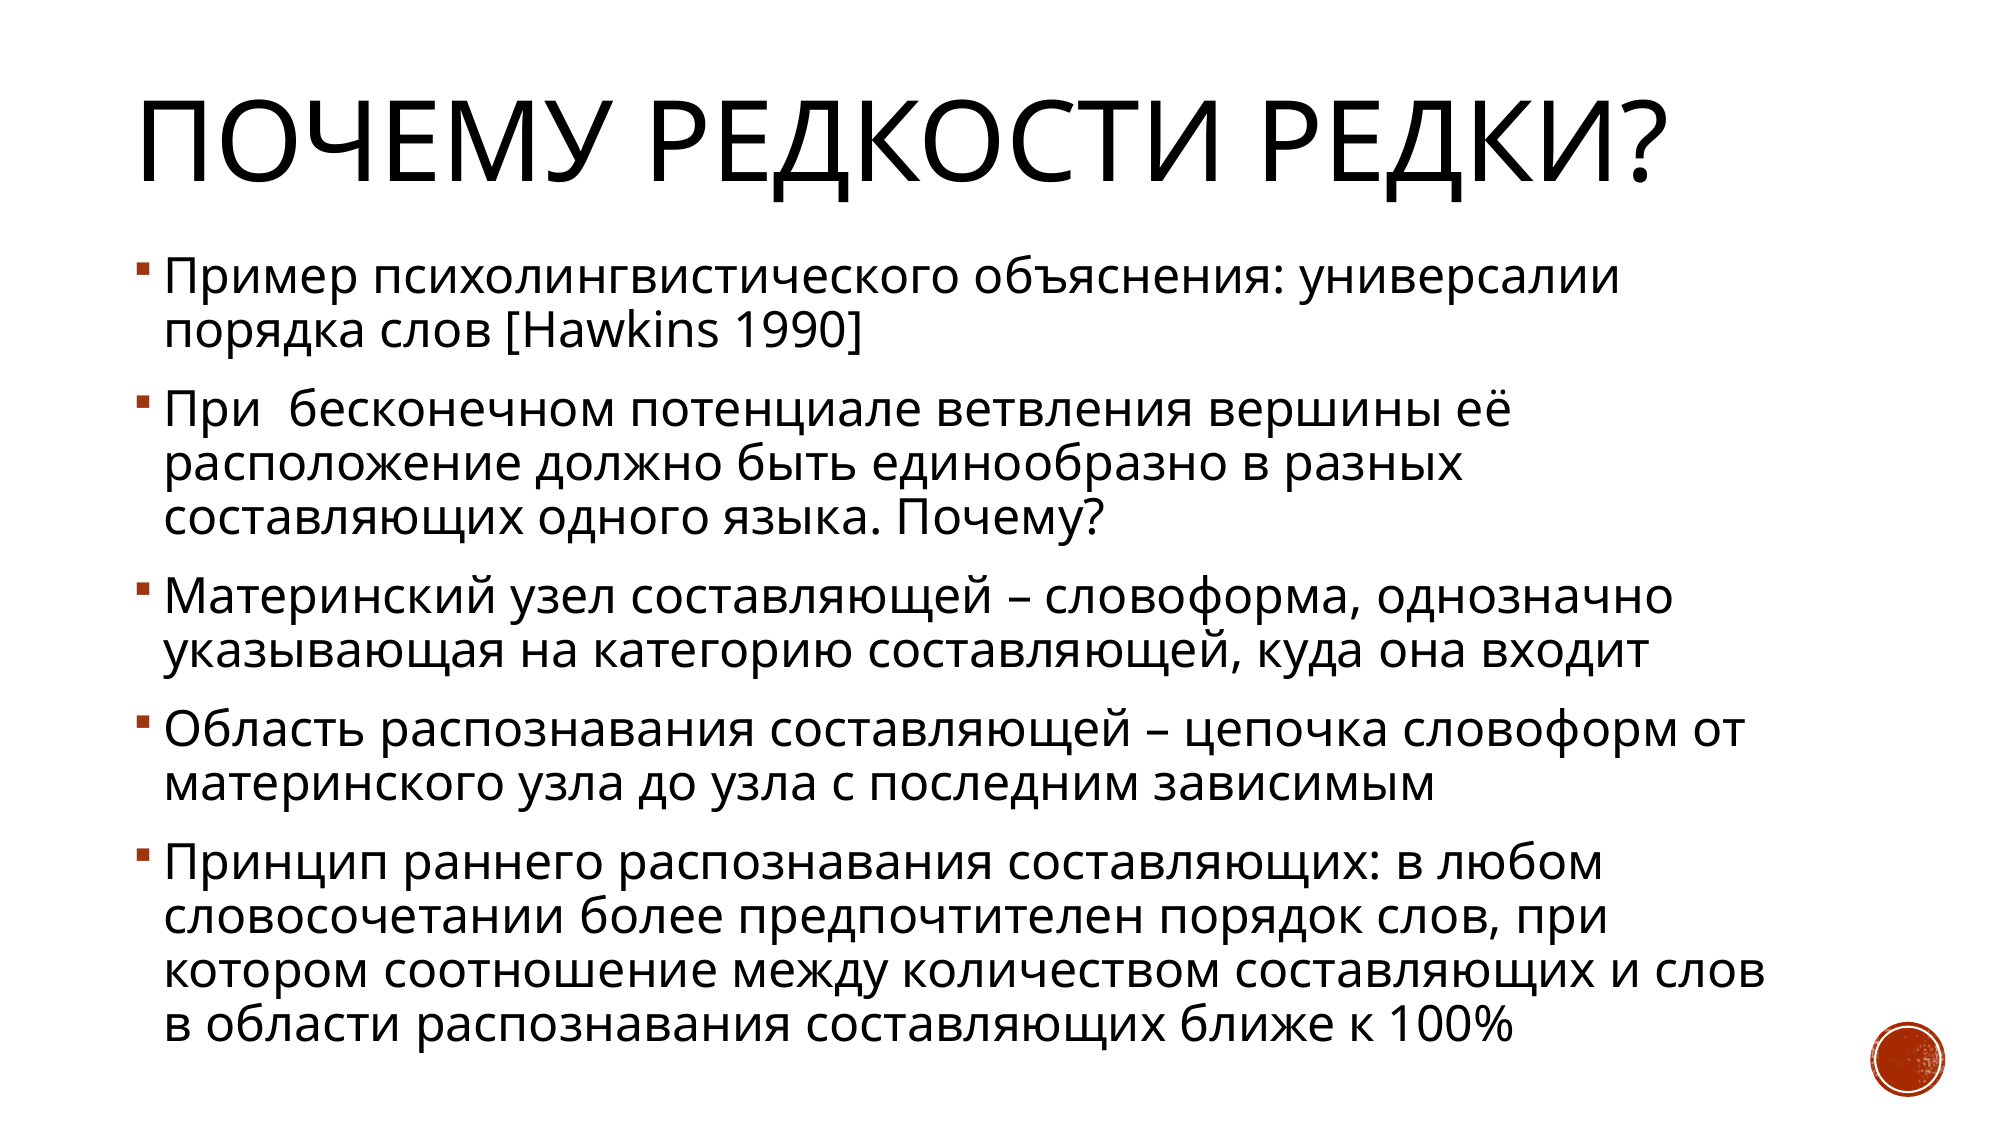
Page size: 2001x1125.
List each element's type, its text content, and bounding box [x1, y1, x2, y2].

list Пример психолингвистического объяснения: универсалии порядка слов [Hawkins 1990] При бесконечном потенциале ветвления вершины её расположение должно быть единообразно в разных составляющих одного языка. Почему? Материнский узел составляющей – словоформа, однозначно указывающая на категорию составляющей, куда она входит Область распознавания составляющей – цепочка словоформ от материнского узла до узла с последним зависимым Принцип раннего распознавания составляющих: в любом словосочетании более предпочтителен порядок слов, при котором соотношение между количеством составляющих и слов в области распознавания составляющих ближе к 100% [118, 242, 1790, 1061]
title Почему редкости редки? [118, 9, 1769, 242]
